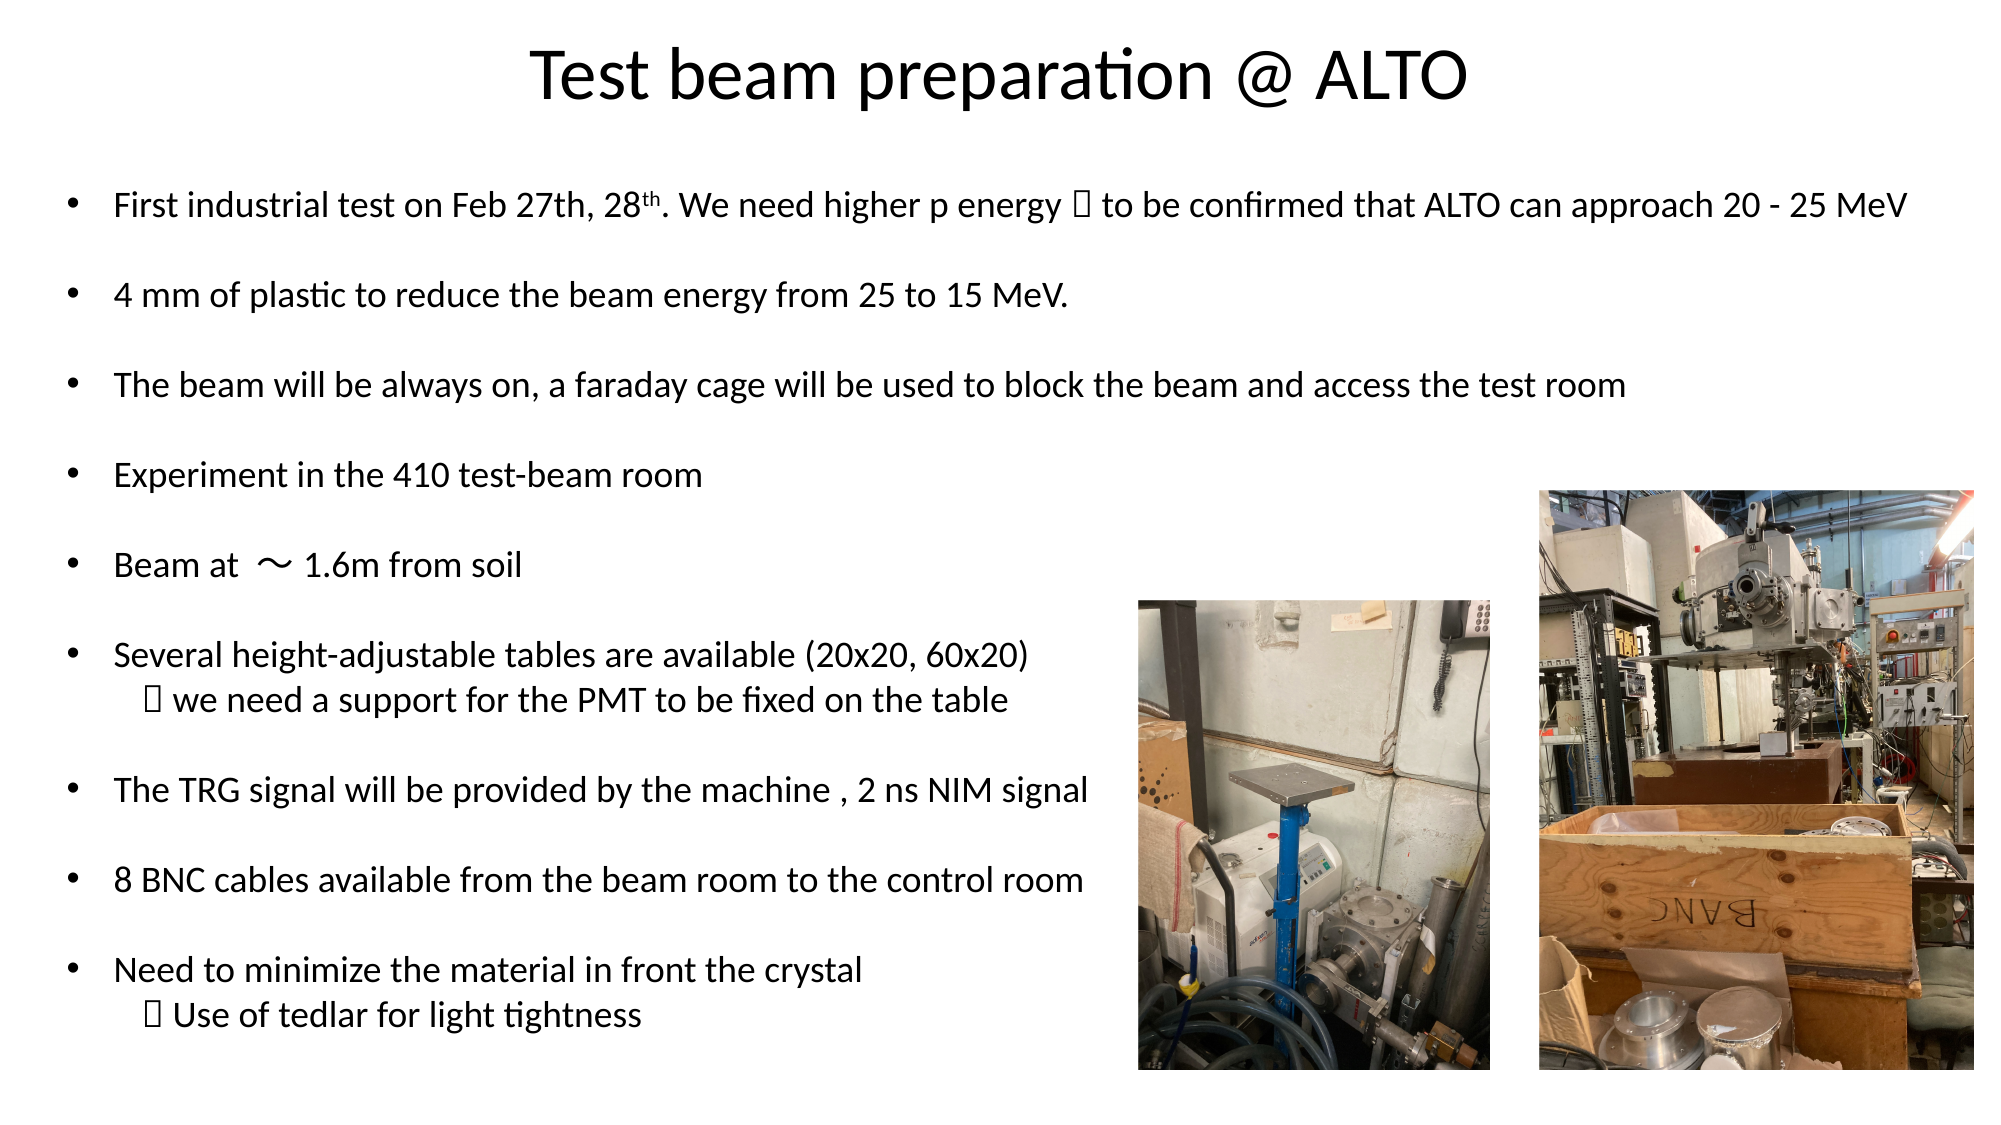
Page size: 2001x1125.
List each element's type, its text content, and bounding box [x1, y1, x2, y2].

text_box Test beam preparation @ ALTO [514, 17, 1485, 122]
picture [1079, 491, 2000, 1069]
text_box First industrial test on Feb 27th, 28th. We need higher p energy  to be confirmed that ALTO can approach 20 - 25 MeV 4 mm of plastic to reduce the beam energy from 25 to 15 MeV. The beam will be always on, a faraday cage will be used to block the beam and access the test room Experiment in the 410 test-beam room Beam at ～1.6m from soil Several height-adjustable tables are available (20x20, 60x20)  we need a support for the PMT to be fixed on the table The TRG signal will be provided by the machine , 2 ns NIM signal 8 BNC cables available from the beam room to the control room Need to minimize the material in front the crystal  Use of tedlar for light tightness [51, 173, 1973, 1125]
